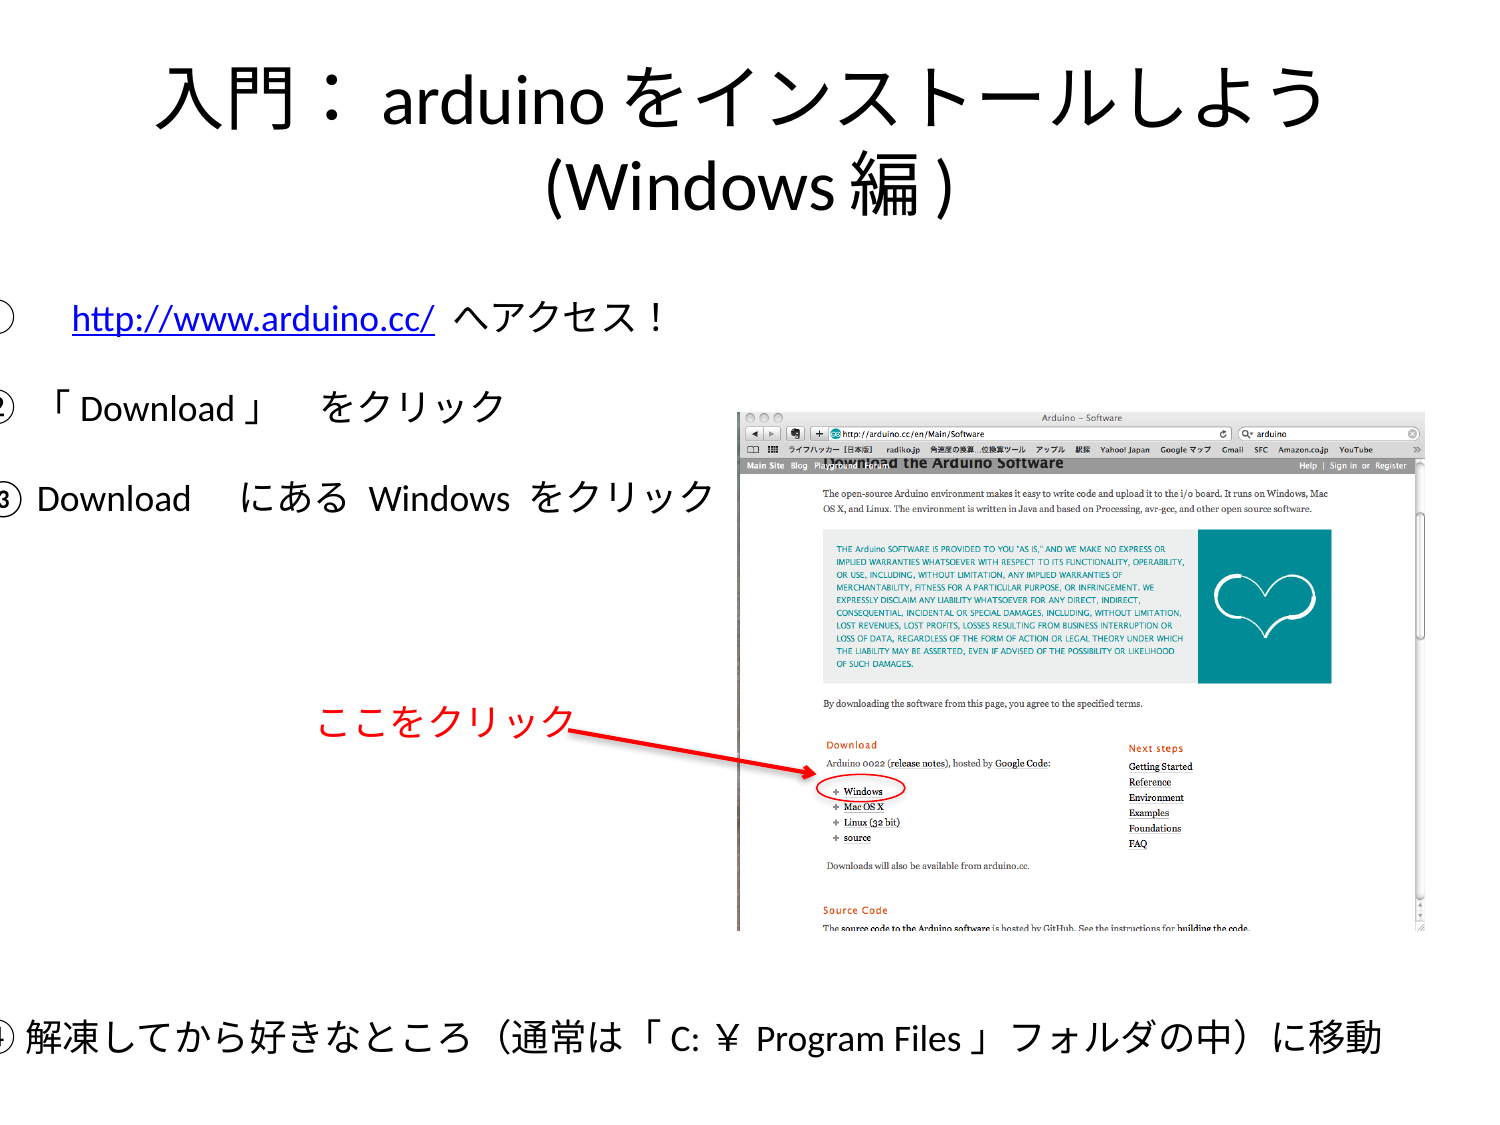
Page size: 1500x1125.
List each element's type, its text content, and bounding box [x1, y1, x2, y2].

title 入門：arduinoをインストールしよう(Windows編) [75, 45, 1425, 233]
text_box ここをクリック [300, 691, 593, 752]
text_box ① http://www.arduino.cc/ へアクセス！ ② 「Download」 をクリック ③ Download にある Windows をクリック ④解凍してから好きなところ（通常は「C:￥Program Files」フォルダの中）に移動 [0, 286, 1399, 1125]
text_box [567, 729, 817, 775]
picture [737, 412, 1426, 932]
